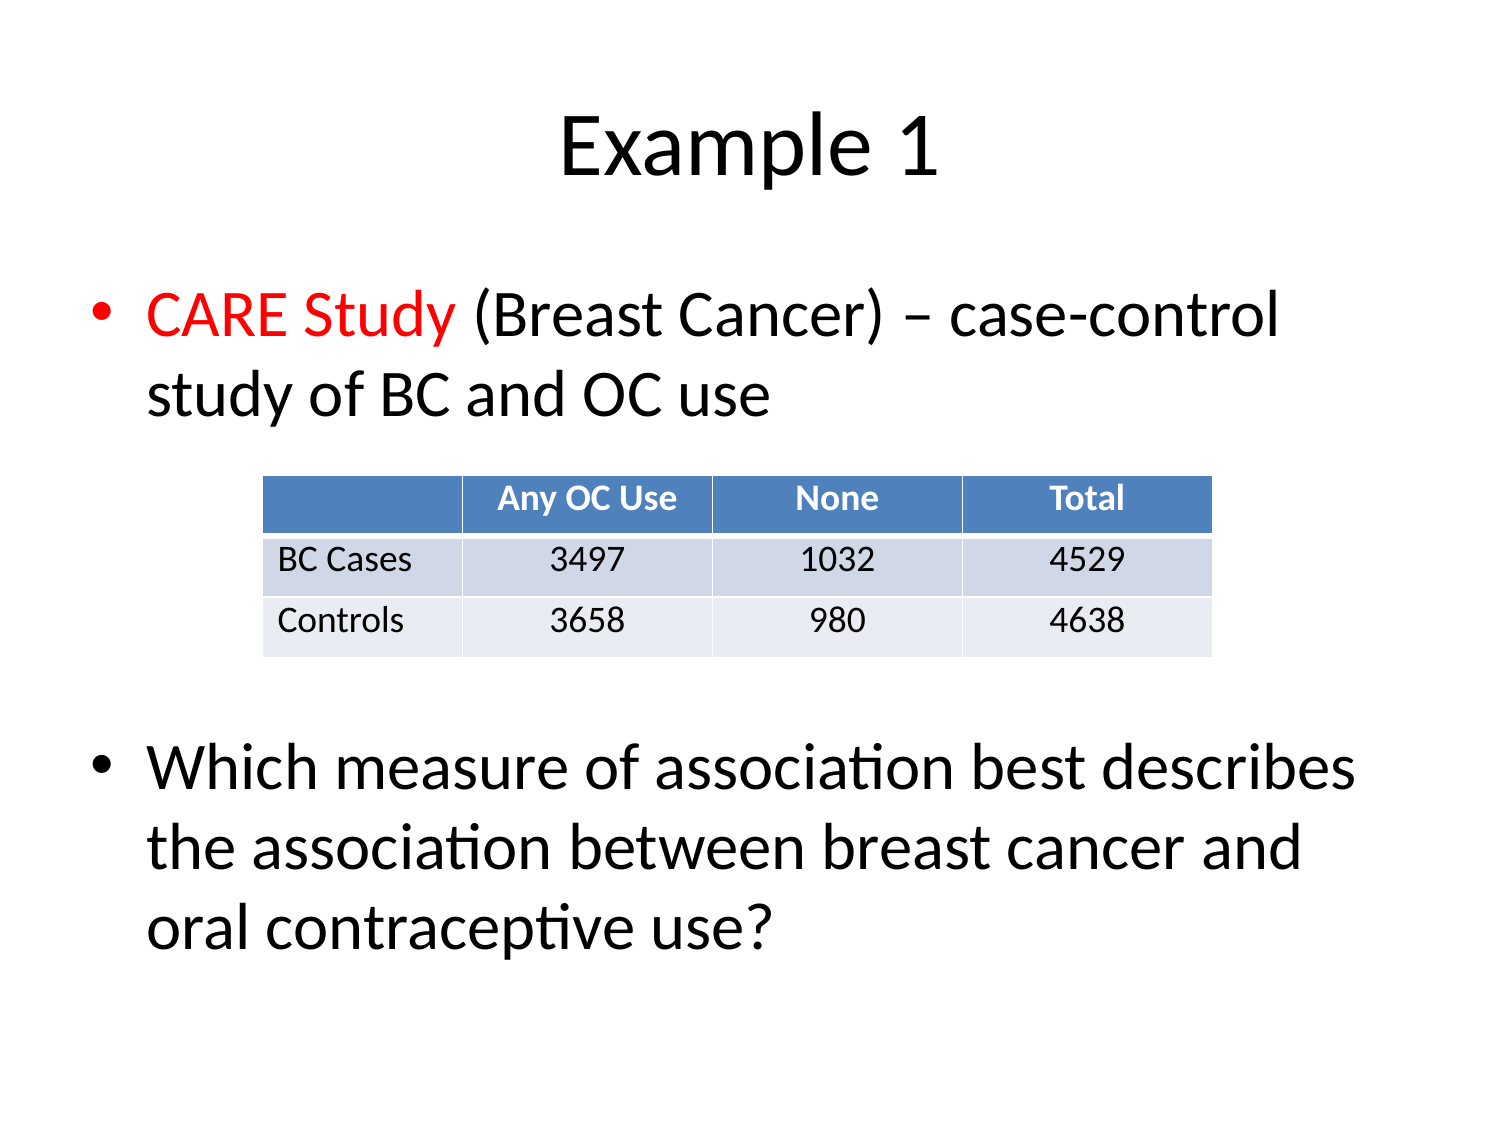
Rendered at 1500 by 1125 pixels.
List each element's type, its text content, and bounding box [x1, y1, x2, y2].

table_cell 980 [713, 598, 962, 657]
table_cell 3497 [463, 539, 712, 596]
table_cell 1032 [713, 539, 962, 596]
table_header None [713, 476, 962, 533]
title Example 1 [75, 45, 1425, 233]
table_cell 4638 [963, 598, 1212, 657]
table_header Total [963, 476, 1212, 533]
table_cell 4529 [963, 539, 1212, 596]
table_header [263, 476, 462, 533]
table_header Any OC Use [463, 476, 712, 533]
list CARE Study (Breast Cancer) – case-control study of BC and OC use Which measure of association best describes the association between breast cancer and oral contraceptive use? [75, 262, 1425, 1005]
table_cell BC Cases [263, 539, 462, 596]
table_cell 3658 [463, 598, 712, 657]
table_cell Controls [263, 598, 462, 657]
